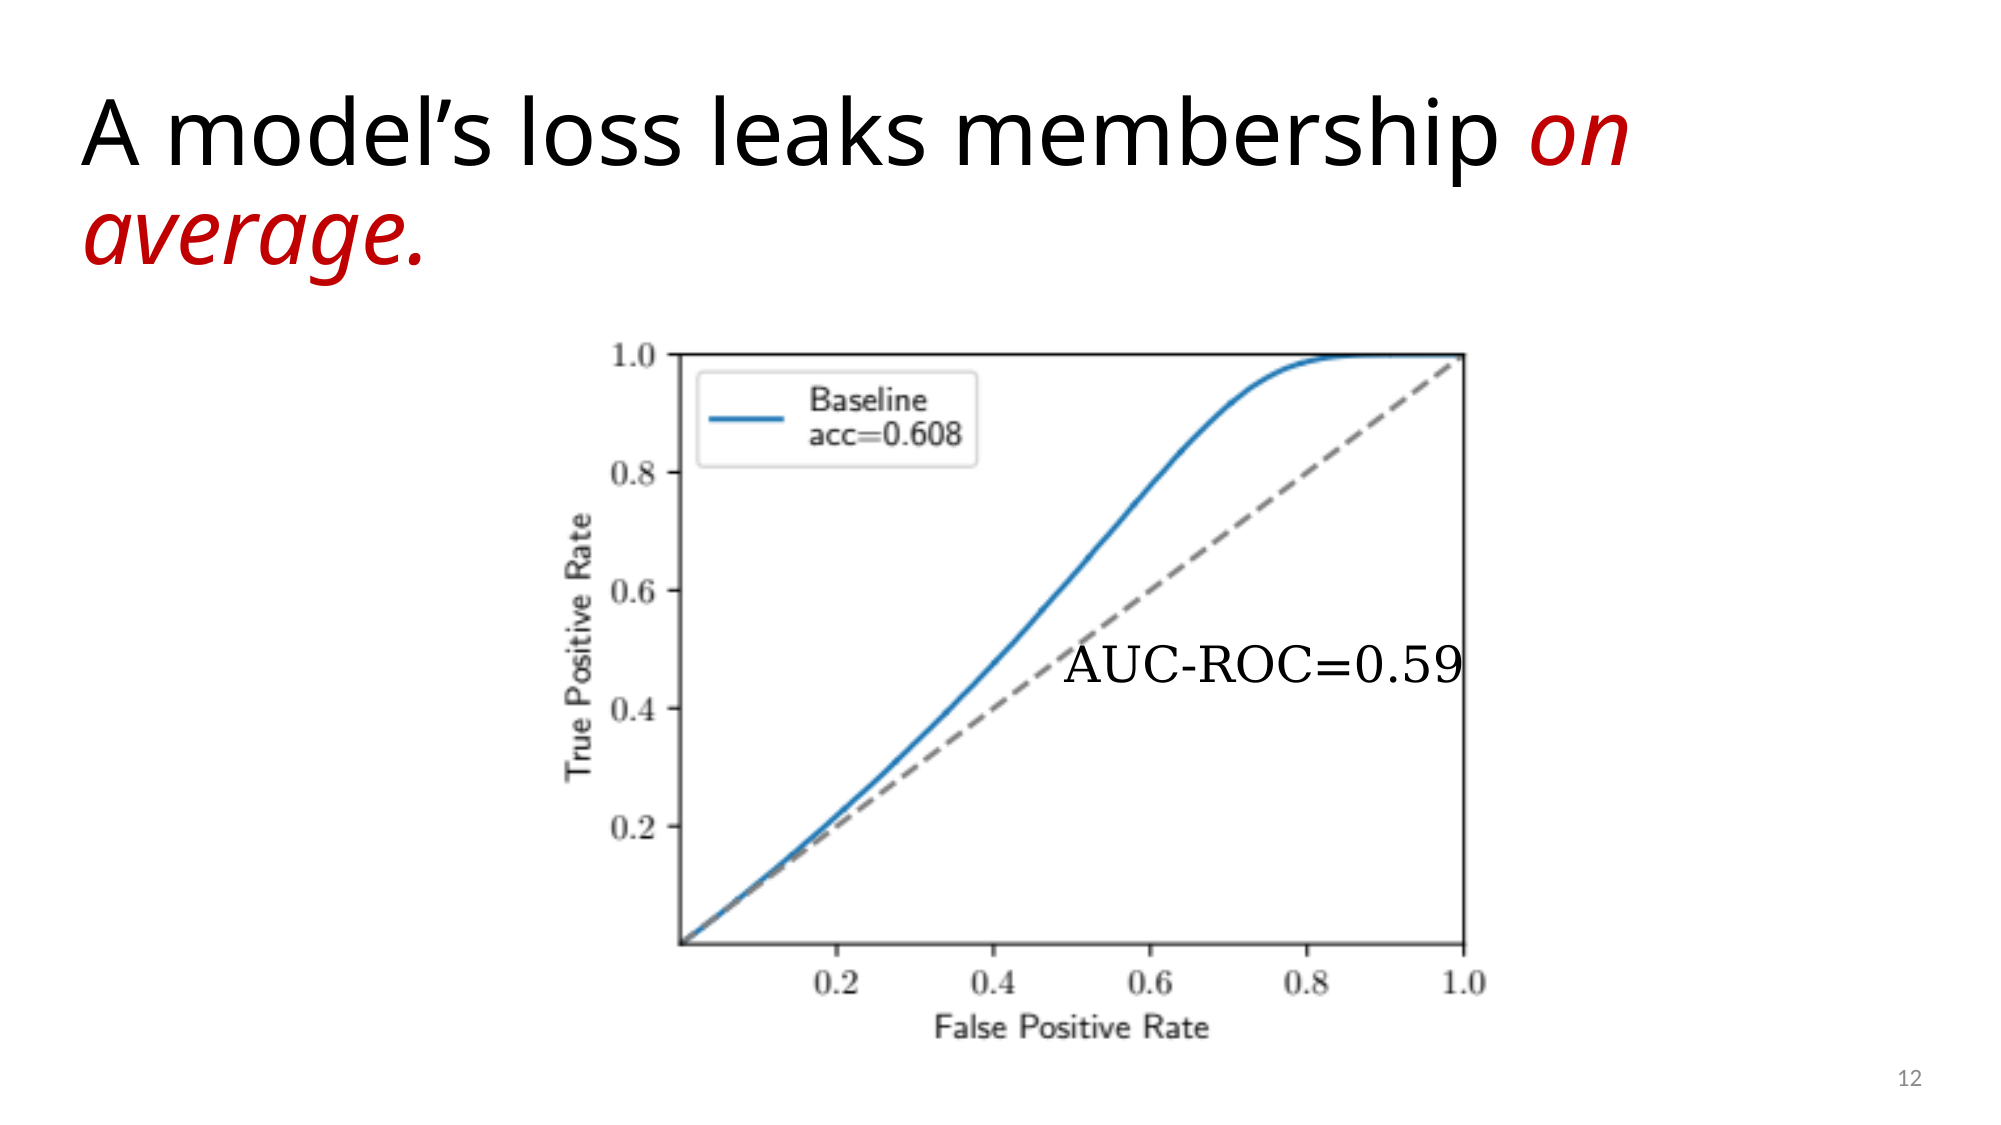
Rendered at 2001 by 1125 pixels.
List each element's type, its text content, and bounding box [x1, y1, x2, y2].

picture [499, 325, 1500, 1076]
slide_number 12 [1752, 1046, 1938, 1106]
title A model’s loss leaks membership on average. [66, 78, 1938, 297]
